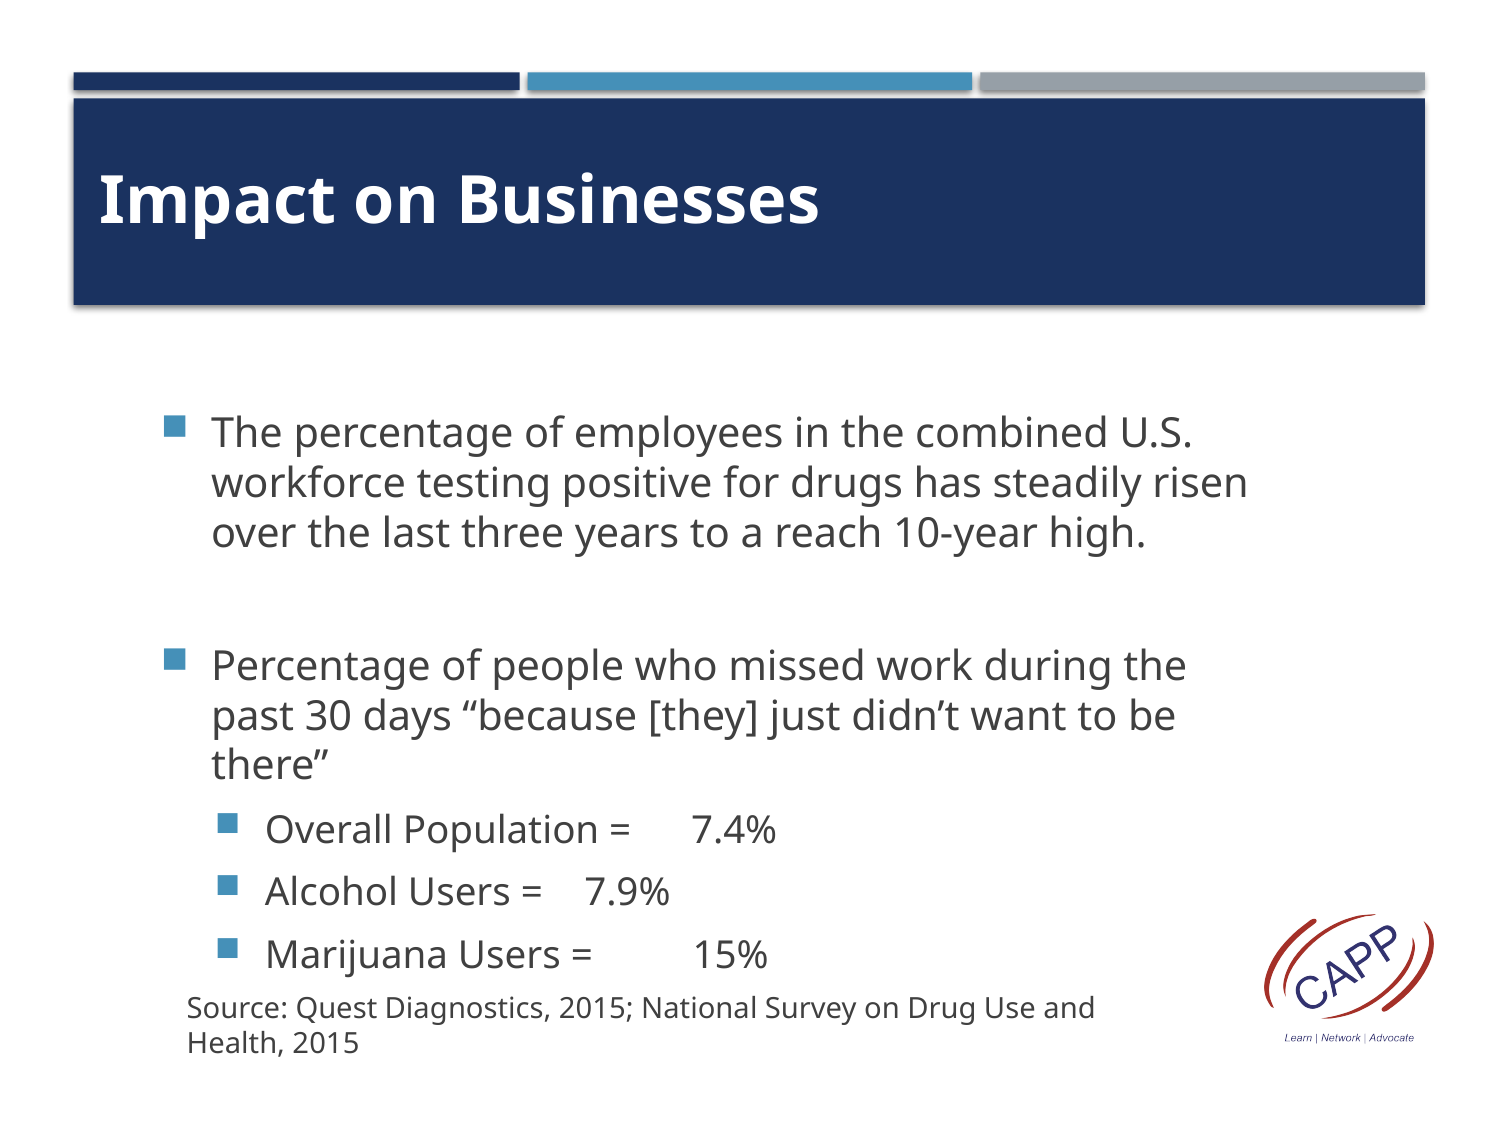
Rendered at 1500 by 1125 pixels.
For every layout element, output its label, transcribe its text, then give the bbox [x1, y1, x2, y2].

list The percentage of employees in the combined U.S. workforce testing positive for drugs has steadily risen over the last three years to a reach 10-year high. Percentage of people who missed work during the past 30 days “because [they] just didn’t want to be there” Overall Population = 7.4% Alcohol Users = 7.9% Marijuana Users = 15% [145, 332, 1296, 991]
text_box [0, 0, 1500, 75]
text_box Source: Quest Diagnostics, 2015; National Survey on Drug Use and Health, 2015 [171, 982, 1147, 1068]
text_box Impact on Businesses [84, 149, 1414, 245]
picture [1264, 914, 1435, 1045]
